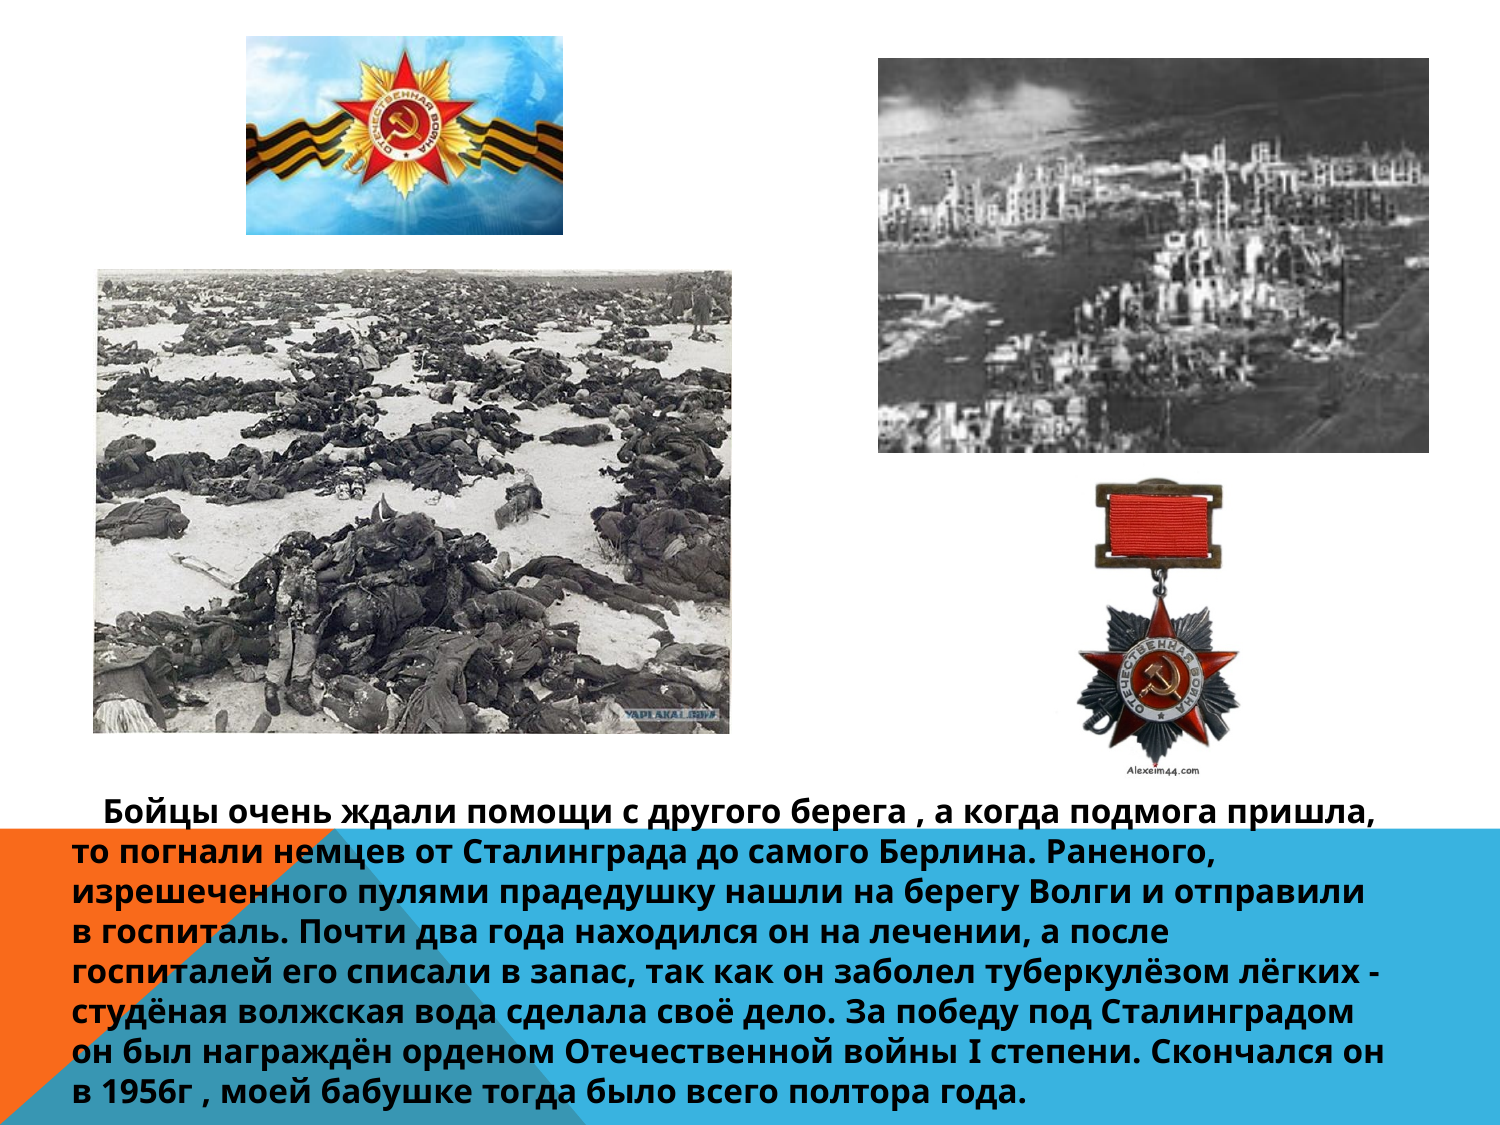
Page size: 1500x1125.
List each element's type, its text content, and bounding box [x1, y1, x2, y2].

picture [93, 269, 732, 734]
picture [878, 58, 1429, 453]
list Бойцы очень ждали помощи с другого берега , а когда подмога пришла, то погнали немцев от Сталинграда до самого Берлина. Раненого, изрешеченного пулями прадедушку нашли на берегу Волги и отправили в госпиталь. Почти два года находился он на лечении, а после госпиталей его списали в запас, так как он заболел туберкулёзом лёгких - студёная волжская вода сделала своё дело. За победу под Сталинградом он был награждён орденом Отечественной войны I степени. Скончался он в 1956г , моей бабушке тогда было всего полтора года. [0, 726, 1407, 1032]
picture [937, 456, 1384, 792]
picture [245, 36, 563, 235]
